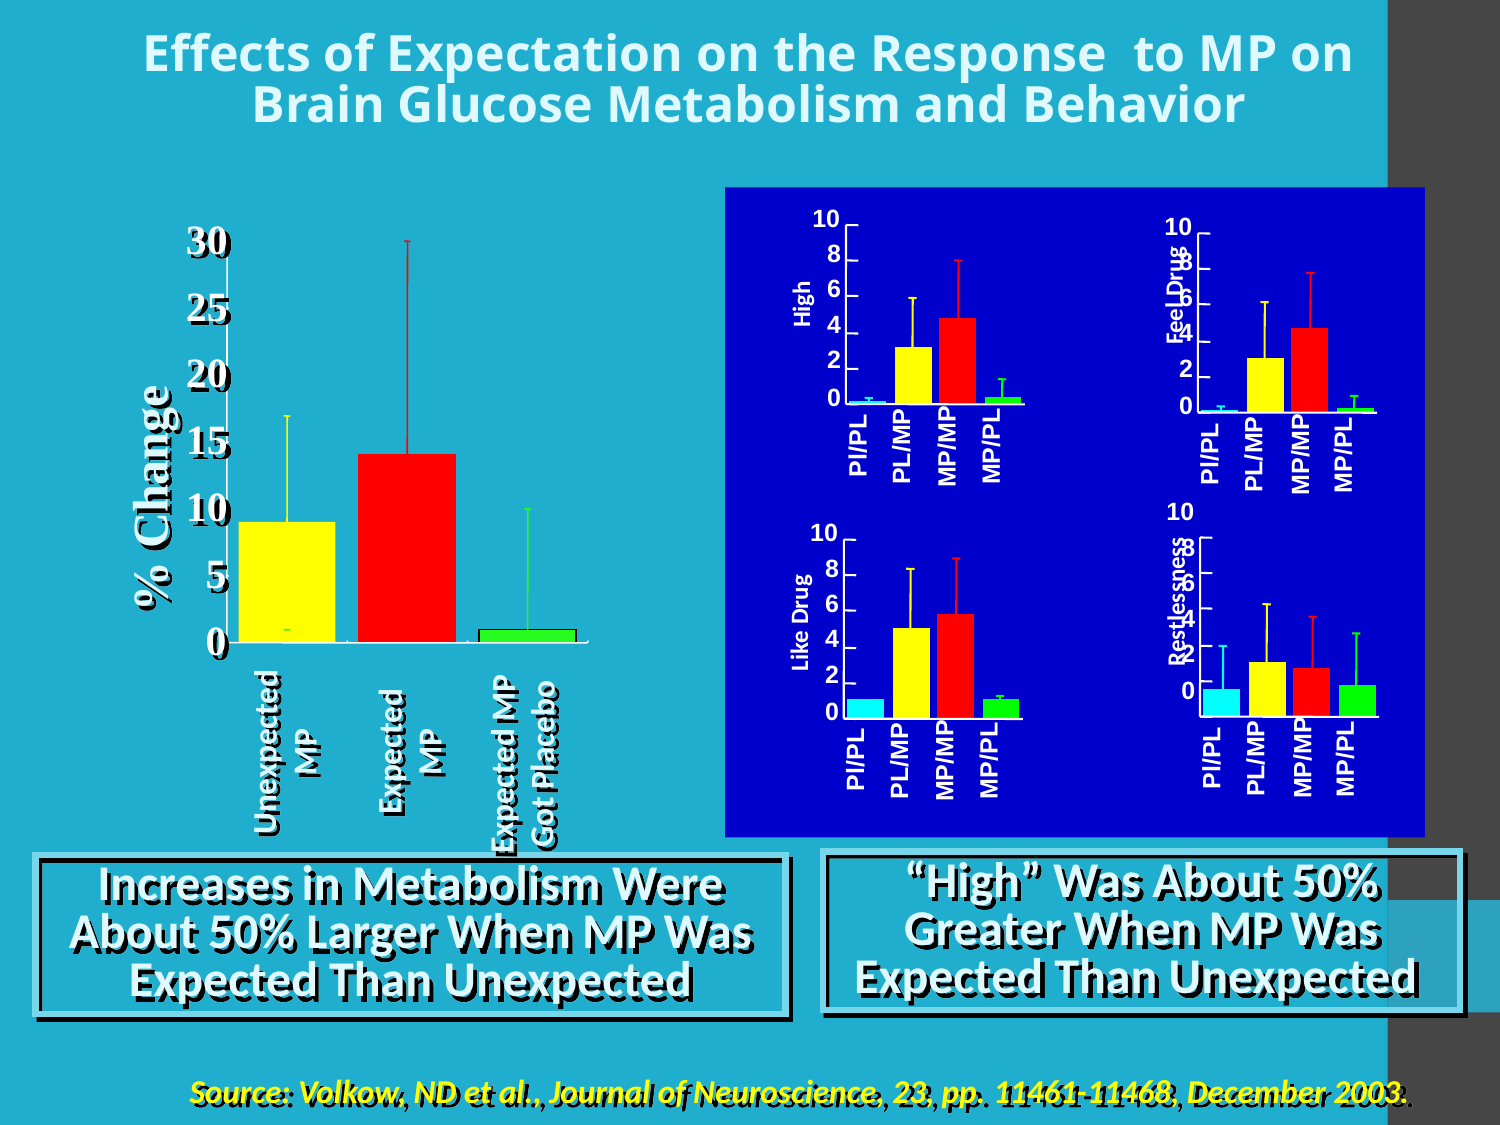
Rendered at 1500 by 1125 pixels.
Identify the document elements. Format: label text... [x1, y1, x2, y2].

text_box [938, 259, 976, 397]
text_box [1193, 412, 1358, 496]
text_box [838, 718, 1004, 803]
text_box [1291, 272, 1328, 405]
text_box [1339, 632, 1376, 718]
text_box Unexpected MP [235, 654, 332, 850]
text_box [984, 378, 1022, 405]
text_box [185, 211, 229, 665]
text_box High [785, 280, 809, 328]
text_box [809, 516, 840, 727]
text_box Source: Volkow, ND et al., Journal of Neuroscience, 23, pp. 11461-11468, December 2003. [174, 1062, 1496, 1118]
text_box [893, 568, 930, 711]
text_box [936, 557, 974, 711]
text_box Effects of Expectation on the Response to MP on Brain Glucose Metabolism and Behavior [72, 23, 1425, 141]
text_box Restlessness [1159, 536, 1163, 667]
text_box % Change [117, 384, 178, 612]
text_box Increases in Metabolism Were About 50% Larger When MP Was Expected Than Unexpected [35, 855, 786, 1014]
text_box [1199, 536, 1213, 709]
text_box Feel Drug [1157, 246, 1161, 345]
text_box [1247, 301, 1284, 405]
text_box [1195, 715, 1360, 800]
text_box [725, 187, 1425, 838]
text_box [867, 699, 884, 711]
text_box [241, 521, 336, 633]
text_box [1249, 603, 1286, 708]
text_box Expected MP [360, 673, 457, 830]
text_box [1336, 395, 1374, 413]
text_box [982, 695, 1020, 720]
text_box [895, 297, 932, 397]
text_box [1205, 232, 1211, 405]
text_box Expected MP Got Placebo [472, 658, 569, 870]
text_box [1166, 495, 1196, 706]
text_box “High” Was About 50% Greater When MP Was Expected Than Unexpected [822, 851, 1461, 1011]
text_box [1224, 645, 1241, 708]
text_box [853, 224, 859, 397]
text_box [1293, 616, 1330, 708]
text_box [811, 201, 842, 412]
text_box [1164, 209, 1194, 421]
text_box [239, 640, 589, 644]
text_box Like Drug [783, 574, 807, 672]
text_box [358, 240, 457, 633]
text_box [841, 404, 1006, 489]
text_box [478, 508, 577, 633]
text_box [851, 538, 857, 711]
